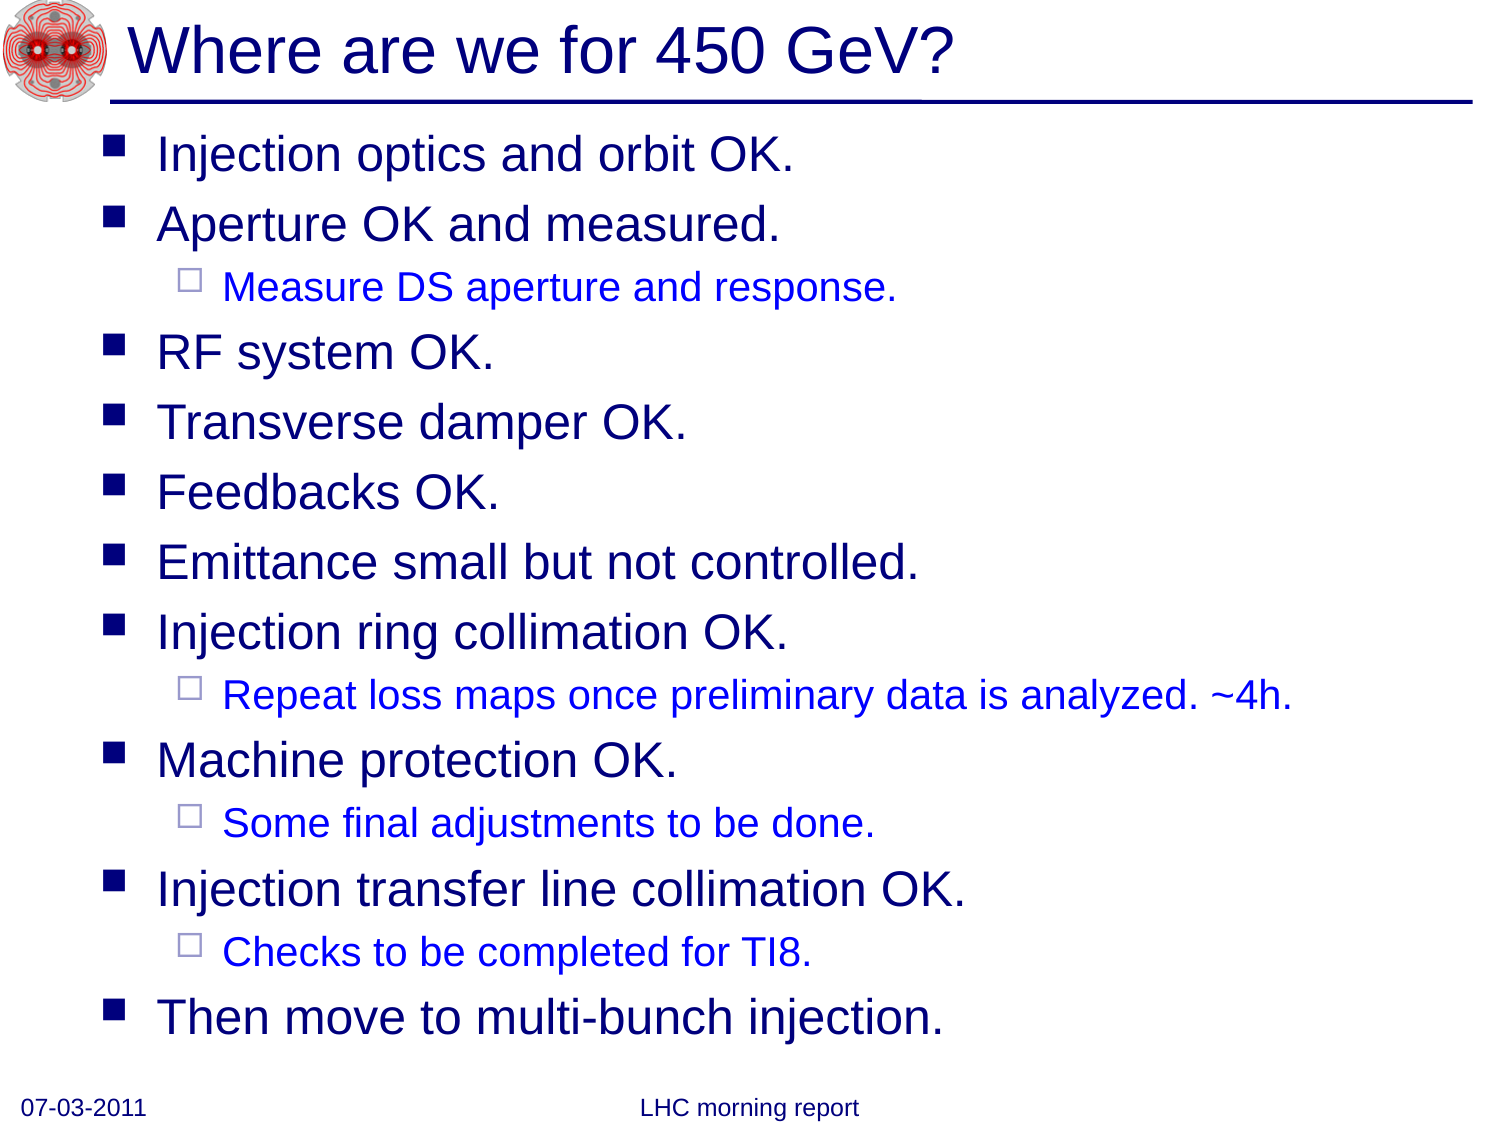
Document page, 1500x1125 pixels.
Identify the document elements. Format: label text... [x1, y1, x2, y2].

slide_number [5, 1085, 356, 1125]
title Where are we for 450 GeV? [111, 3, 1463, 91]
footer LHC morning report [512, 1087, 988, 1125]
picture [0, 0, 108, 103]
list Injection optics and orbit OK. Aperture OK and measured. Measure DS aperture and response. RF system OK. Transverse damper OK. Feedbacks OK. Emittance small but not controlled. Injection ring collimation OK. Repeat loss maps once preliminary data is analyzed. ~4h. Machine protection OK. Some final adjustments to be done. Injection transfer line collimation OK. Checks to be completed for TI8. Then move to multi-bunch injection. [84, 113, 1436, 1095]
